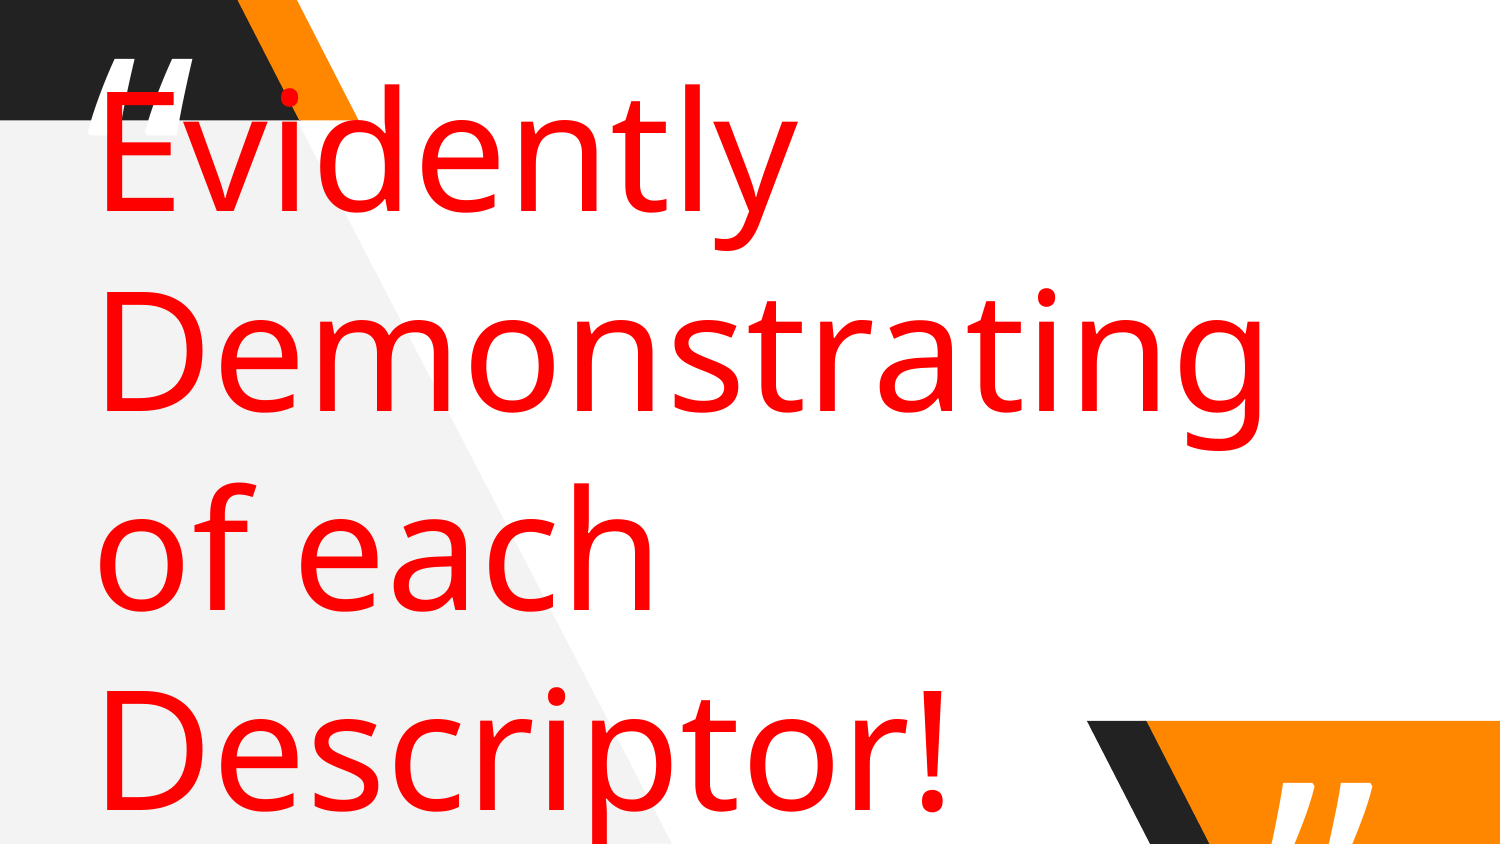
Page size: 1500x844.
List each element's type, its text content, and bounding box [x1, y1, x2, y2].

list Evidently Demonstrating of each Descriptor! [76, 167, 1442, 721]
